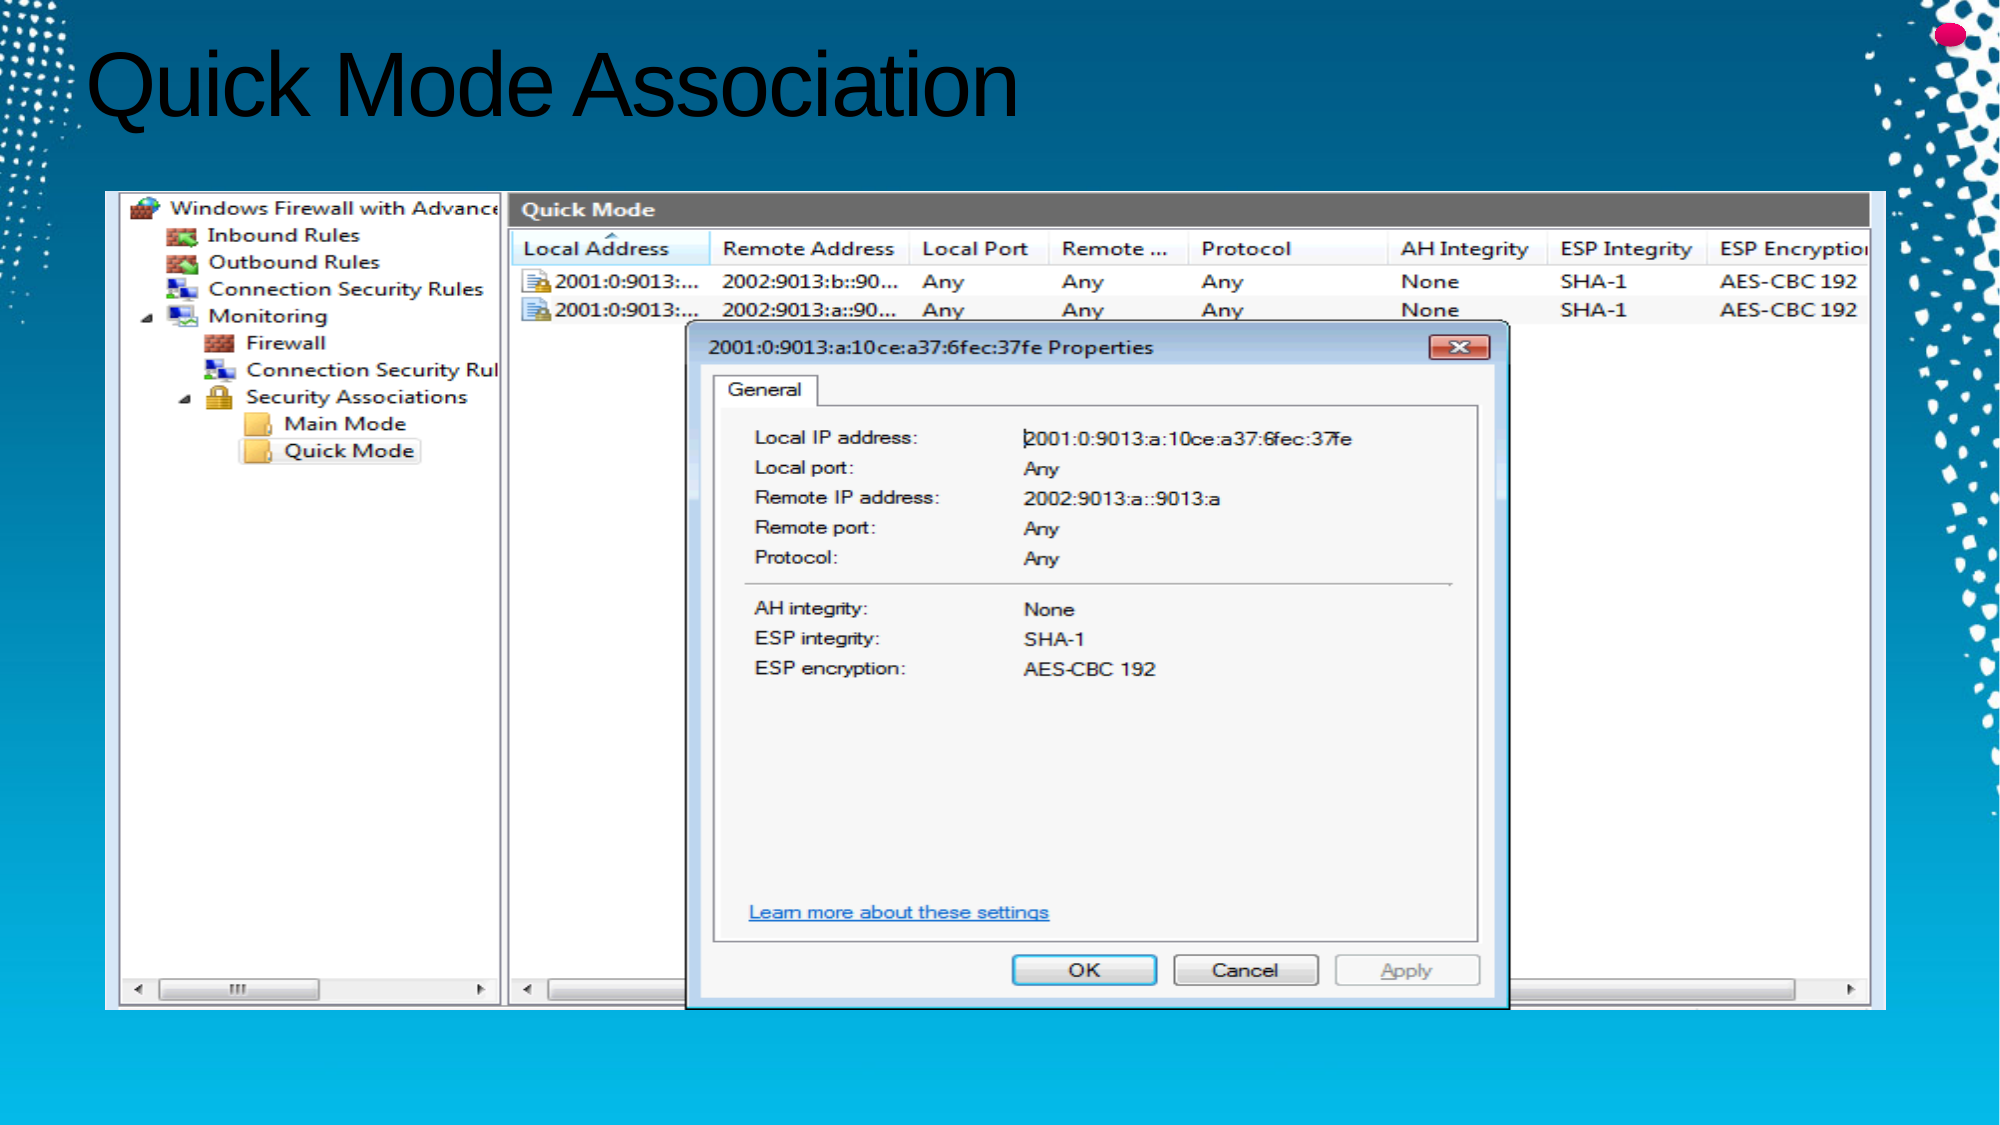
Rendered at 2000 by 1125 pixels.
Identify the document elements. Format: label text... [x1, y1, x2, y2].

text_box [1934, 23, 1966, 47]
picture [33, 116, 40, 124]
picture [1950, 359, 1960, 366]
picture [11, 55, 21, 64]
picture [47, 0, 57, 10]
picture [1935, 177, 1945, 189]
picture [33, 0, 42, 10]
picture [1968, 481, 1978, 492]
picture [3, 10, 11, 18]
picture [1984, 349, 1992, 357]
picture [1948, 413, 1958, 424]
picture [1919, 367, 1930, 378]
picture [1925, 87, 1941, 99]
picture [55, 62, 62, 69]
picture [28, 42, 36, 53]
picture [1958, 445, 1968, 460]
picture [1978, 517, 1987, 527]
picture [1992, 438, 2000, 448]
picture [1991, 637, 2000, 652]
picture [38, 74, 47, 80]
picture [1928, 399, 1939, 415]
picture [42, 31, 53, 39]
picture [1926, 344, 1939, 358]
picture [18, 0, 29, 6]
picture [1955, 246, 1965, 256]
picture [41, 59, 48, 67]
picture [29, 27, 38, 38]
picture [1994, 382, 2000, 391]
picture [106, 192, 1885, 1009]
picture [1929, 27, 1938, 45]
picture [1946, 155, 1961, 167]
picture [17, 129, 23, 136]
picture [1952, 502, 1967, 516]
picture [1921, 0, 1934, 8]
picture [1942, 465, 1958, 483]
picture [1892, 212, 1902, 216]
picture [0, 155, 5, 163]
picture [1983, 404, 1992, 414]
picture [34, 101, 43, 111]
picture [1935, 0, 2000, 306]
picture [1993, 321, 2000, 339]
picture [1955, 557, 1965, 573]
picture [24, 72, 32, 79]
picture [1922, 200, 1934, 207]
picture [1988, 691, 2000, 709]
picture [1889, 152, 1901, 166]
picture [1979, 657, 1995, 676]
picture [1920, 257, 1932, 264]
picture [1935, 379, 1948, 391]
picture [16, 22, 23, 34]
picture [1963, 589, 1976, 607]
picture [1900, 240, 1912, 254]
picture [58, 32, 66, 41]
picture [1972, 312, 1985, 322]
picture [1945, 213, 1955, 220]
picture [1957, 187, 1971, 200]
picture [1915, 109, 1924, 119]
picture [43, 42, 49, 53]
picture [1960, 392, 1970, 403]
picture [1963, 278, 1976, 291]
picture [1988, 547, 2000, 561]
picture [1925, 141, 1935, 155]
picture [10, 69, 17, 78]
picture [45, 16, 55, 24]
picture [33, 88, 42, 97]
picture [1974, 683, 1985, 694]
picture [1970, 426, 1980, 436]
picture [1909, 274, 1920, 291]
picture [1898, 188, 1912, 198]
picture [1942, 269, 1953, 276]
picture [1914, 164, 1923, 177]
picture [1963, 335, 1972, 344]
picture [1980, 460, 1987, 469]
picture [1953, 301, 1962, 312]
picture [9, 84, 15, 91]
picture [13, 41, 25, 49]
picture [1938, 122, 1950, 133]
picture [1963, 535, 1977, 550]
picture [1941, 324, 1952, 332]
picture [1995, 582, 2000, 595]
picture [1982, 714, 1993, 729]
picture [1914, 308, 1929, 326]
picture [1969, 625, 1985, 642]
picture [1973, 368, 1982, 380]
picture [18, 13, 26, 19]
picture [0, 40, 9, 45]
picture [16, 143, 21, 151]
picture [1991, 747, 2000, 765]
picture [1911, 223, 1918, 230]
picture [1946, 525, 1956, 533]
picture [0, 24, 9, 33]
picture [1981, 604, 2000, 620]
picture [6, 97, 12, 105]
picture [56, 47, 64, 55]
picture [1972, 570, 1986, 583]
picture [54, 76, 60, 83]
picture [1932, 235, 1943, 241]
picture [1990, 492, 2000, 505]
picture [31, 131, 37, 138]
picture [1930, 291, 1941, 297]
picture [30, 14, 40, 23]
picture [26, 57, 34, 68]
picture [1935, 431, 1946, 449]
title Quick Mode Association [85, 37, 1914, 138]
